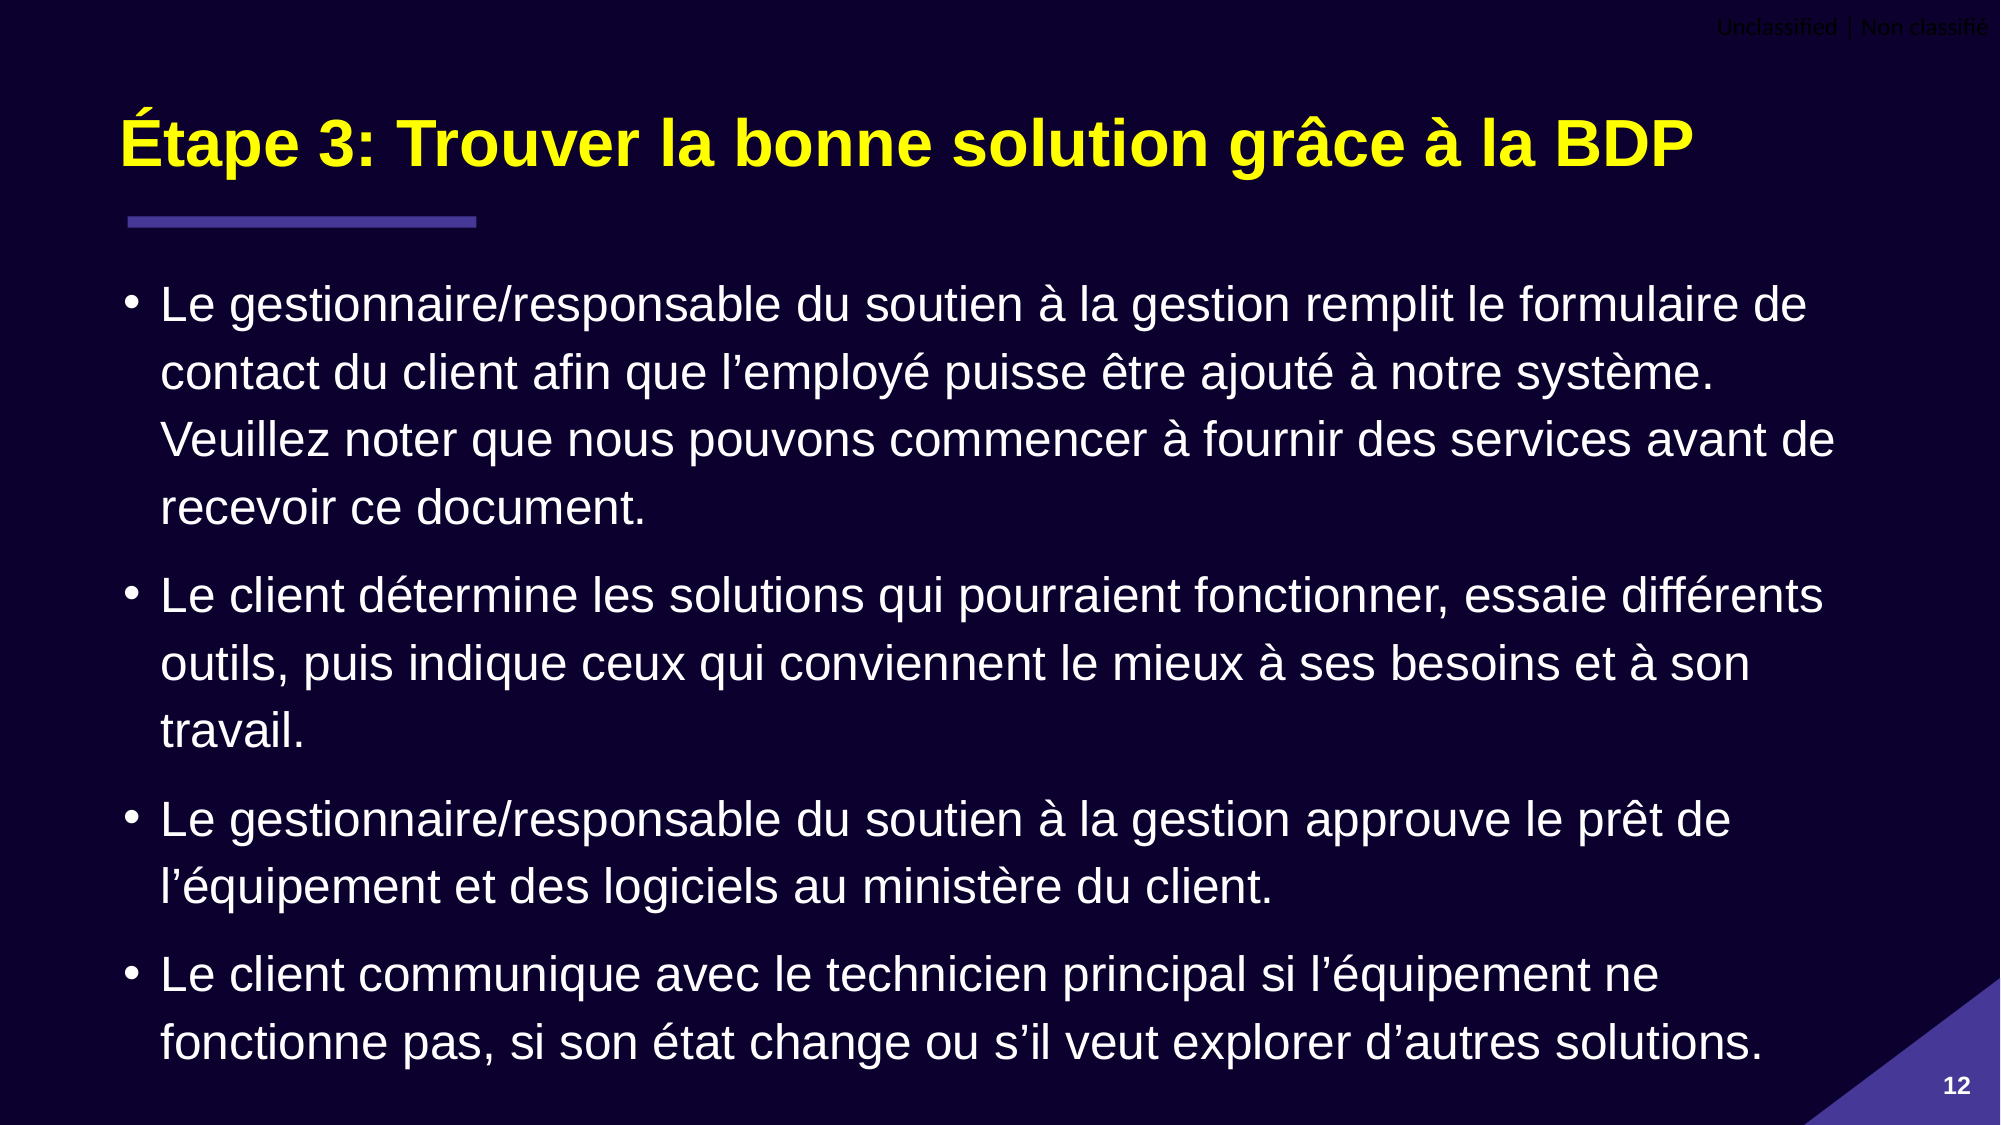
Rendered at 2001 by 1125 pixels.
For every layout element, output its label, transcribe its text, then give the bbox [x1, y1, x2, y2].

title Étape 3: Trouver la bonne solution grâce à la BDP [104, 74, 1787, 215]
list Le gestionnaire/responsable du soutien à la gestion remplit le formulaire de contact du client afin que l’employé puisse être ajouté à notre système. Veuillez noter que nous pouvons commencer à fournir des services avant de recevoir ce document. Le client détermine les solutions qui pourraient fonctionner, essaie différents outils, puis indique ceux qui conviennent le mieux à ses besoins et à son travail. Le gestionnaire/responsable du soutien à la gestion approuve le prêt de l’équipement et des logiciels au ministère du client. Le client communique avec le technicien principal si l’équipement ne fonctionne pas, si son état change ou s’il veut explorer d’autres solutions. [108, 256, 1896, 1084]
